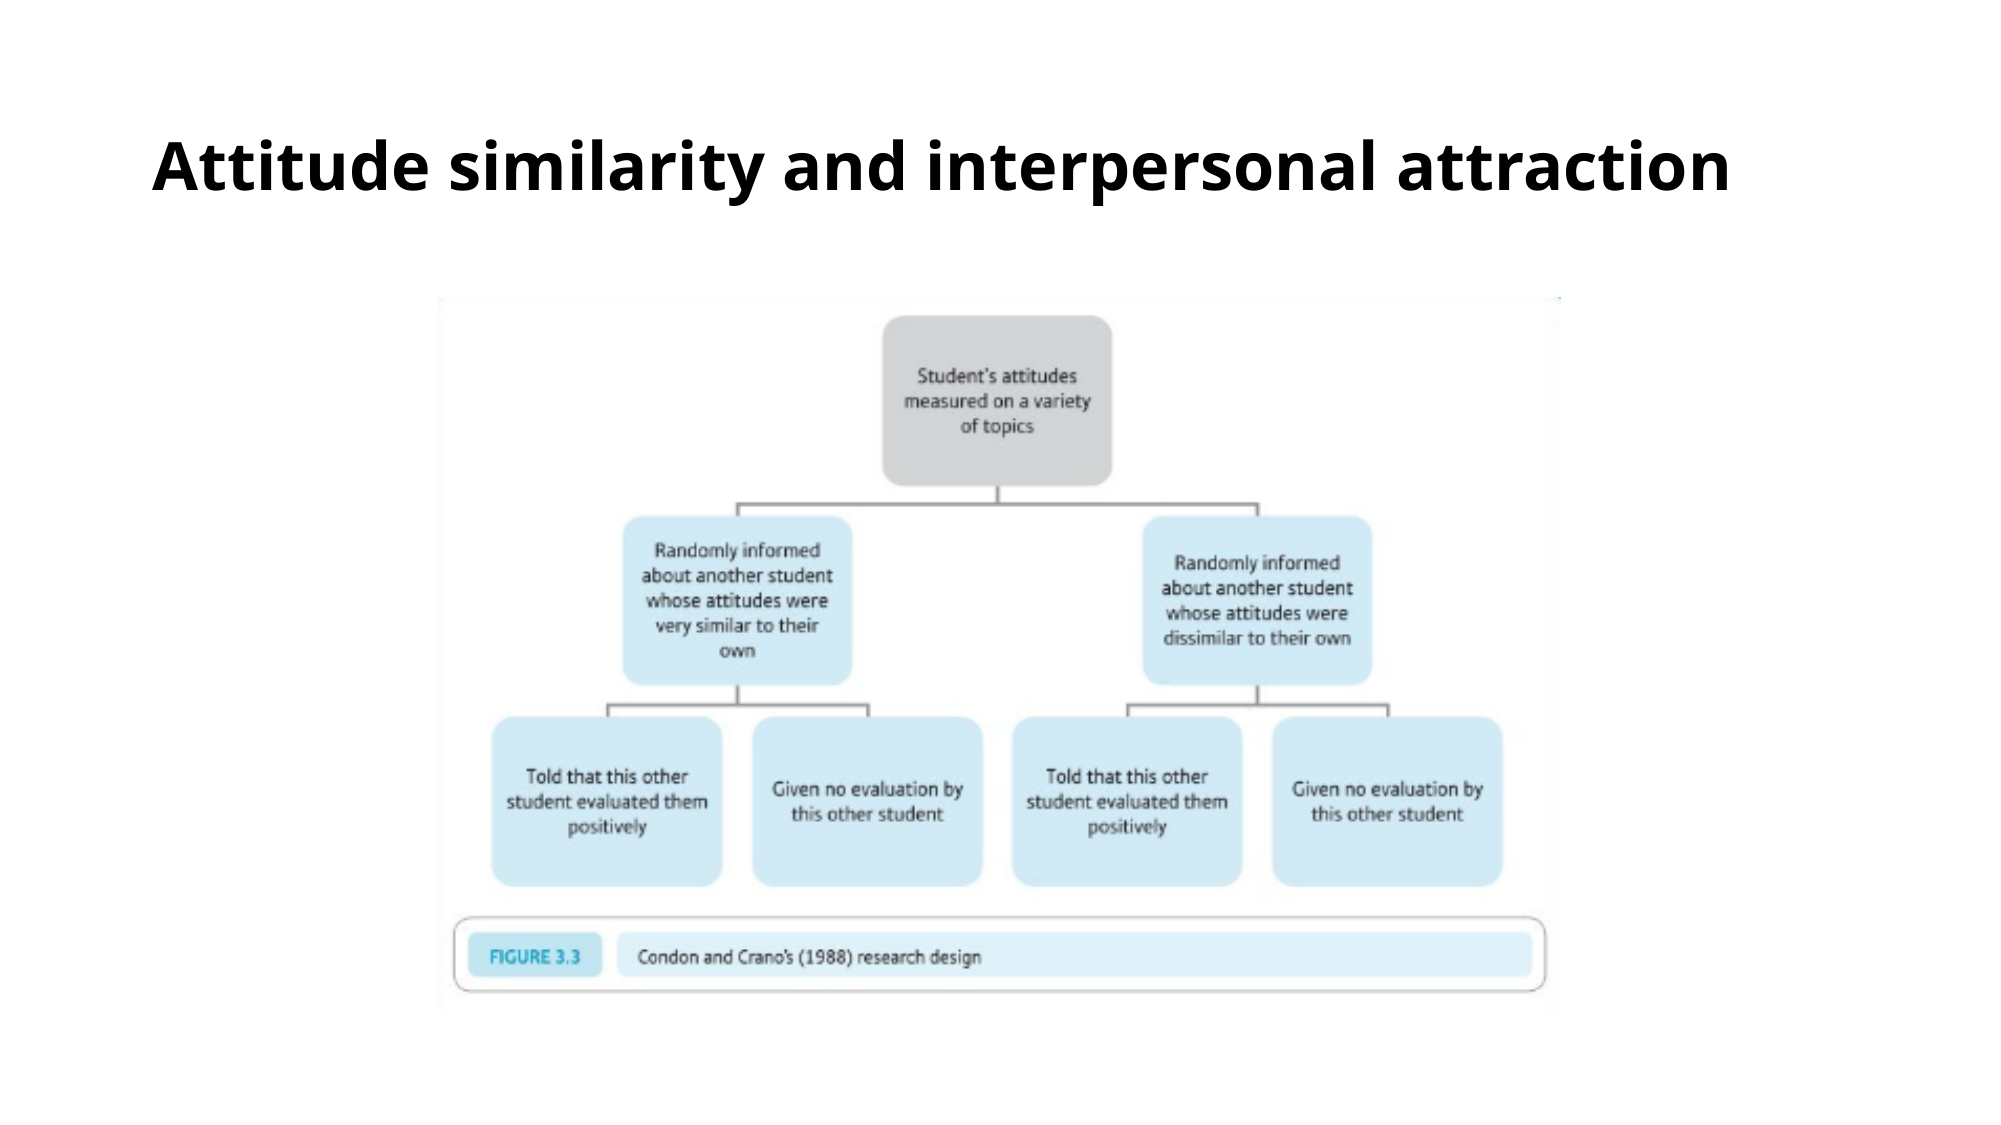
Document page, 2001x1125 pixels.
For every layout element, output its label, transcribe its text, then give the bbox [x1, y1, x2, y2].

picture [437, 297, 1561, 1011]
title Attitude similarity and interpersonal attraction [137, 59, 1779, 278]
